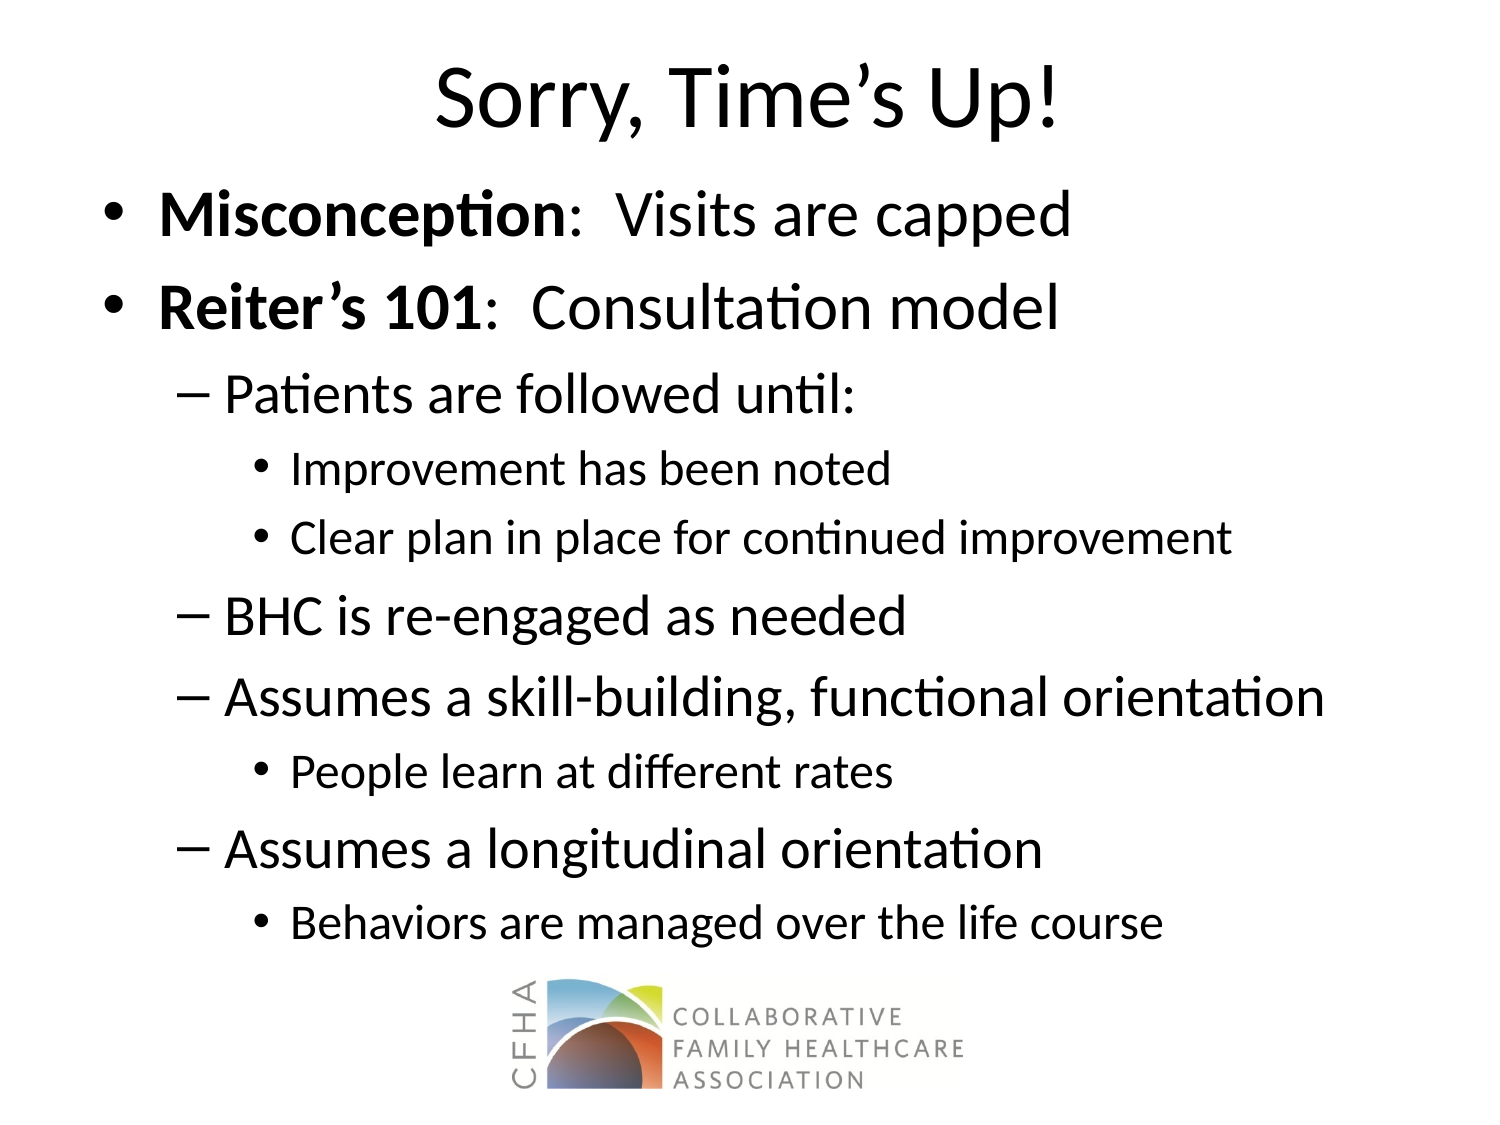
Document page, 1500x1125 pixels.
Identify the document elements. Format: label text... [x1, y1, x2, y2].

picture [512, 974, 963, 1090]
list Misconception: Visits are capped Reiter’s 101: Consultation model Patients are followed until: Improvement has been noted Clear plan in place for continued improvement BHC is re-engaged as needed Assumes a skill-building, functional orientation People learn at different rates Assumes a longitudinal orientation Behaviors are managed over the life course [87, 162, 1408, 876]
title Sorry, Time’s Up! [89, 17, 1410, 164]
